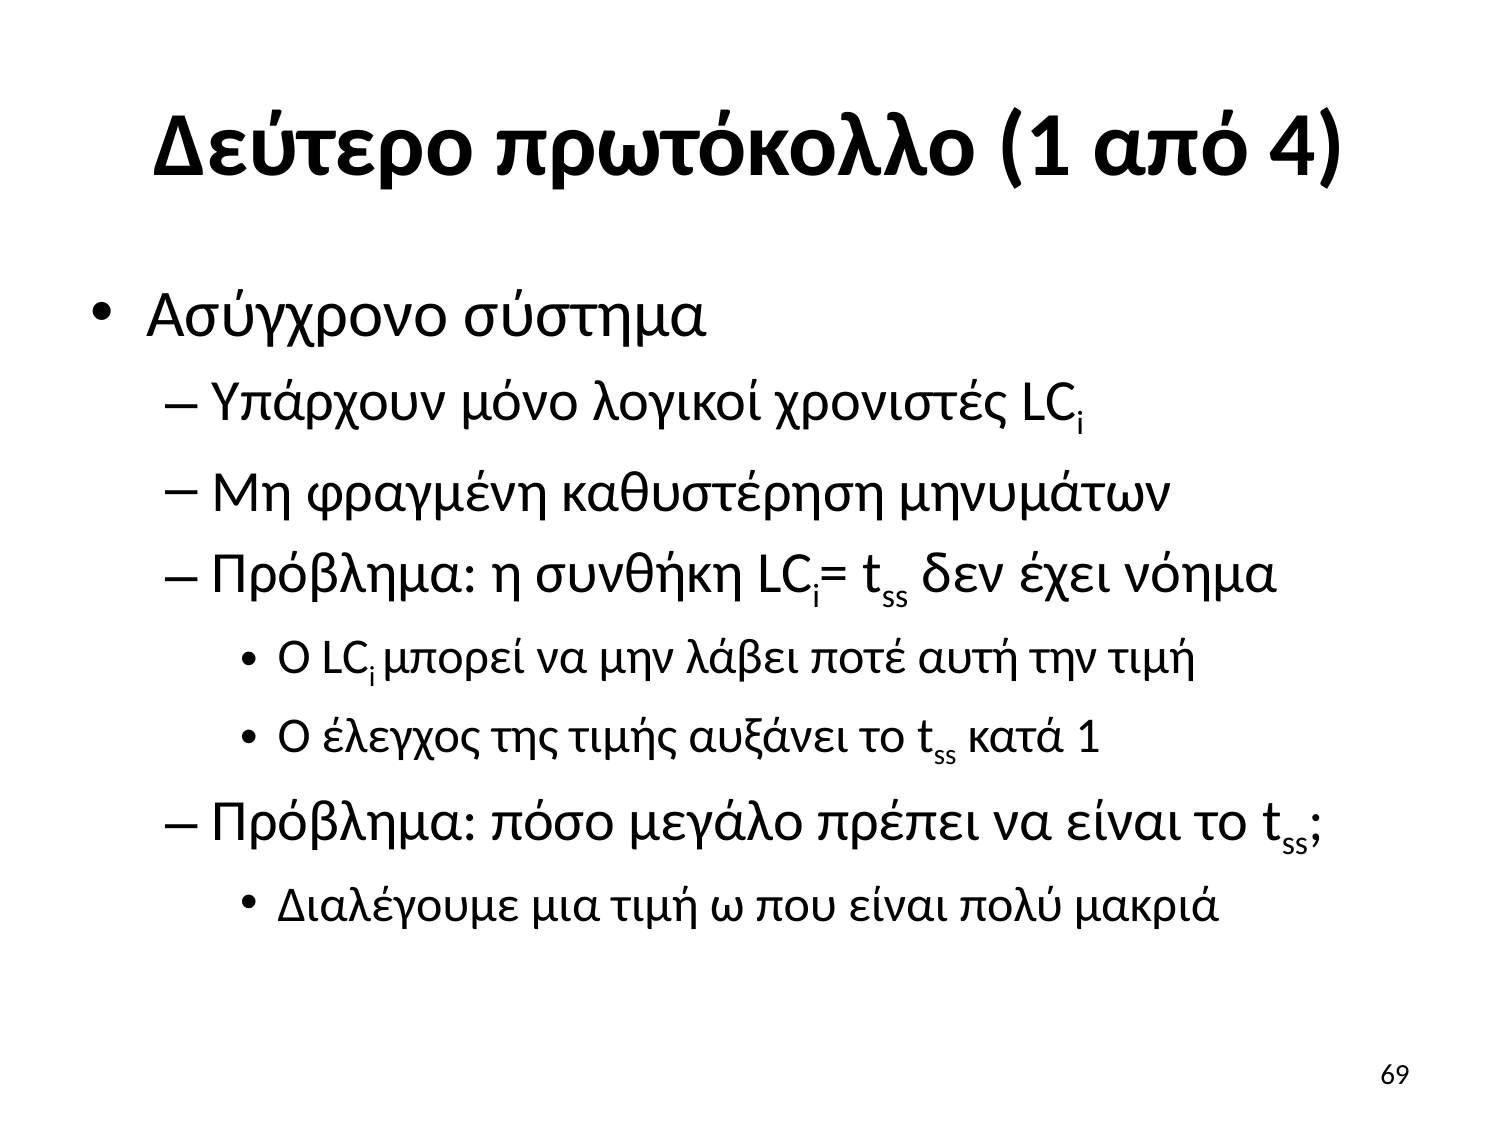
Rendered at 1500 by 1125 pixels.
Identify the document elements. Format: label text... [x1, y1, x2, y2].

list Ασύγχρονο σύστημα Υπάρχουν μόνο λογικοί χρονιστές LCi Μη φραγμένη καθυστέρηση μηνυμάτων Πρόβλημα: η συνθήκη LCi= tss δεν έχει νόημα Ο LCi μπορεί να μην λάβει ποτέ αυτή την τιμή O έλεγχος της τιμής αυξάνει το tss κατά 1 Πρόβλημα: πόσο μεγάλο πρέπει να είναι το tss; Διαλέγουμε μια τιμή ω που είναι πολύ μακριά [75, 262, 1425, 1005]
slide_number 69 [1074, 1042, 1425, 1103]
title Δεύτερο πρωτόκολλο (1 από 4) [75, 45, 1425, 233]
